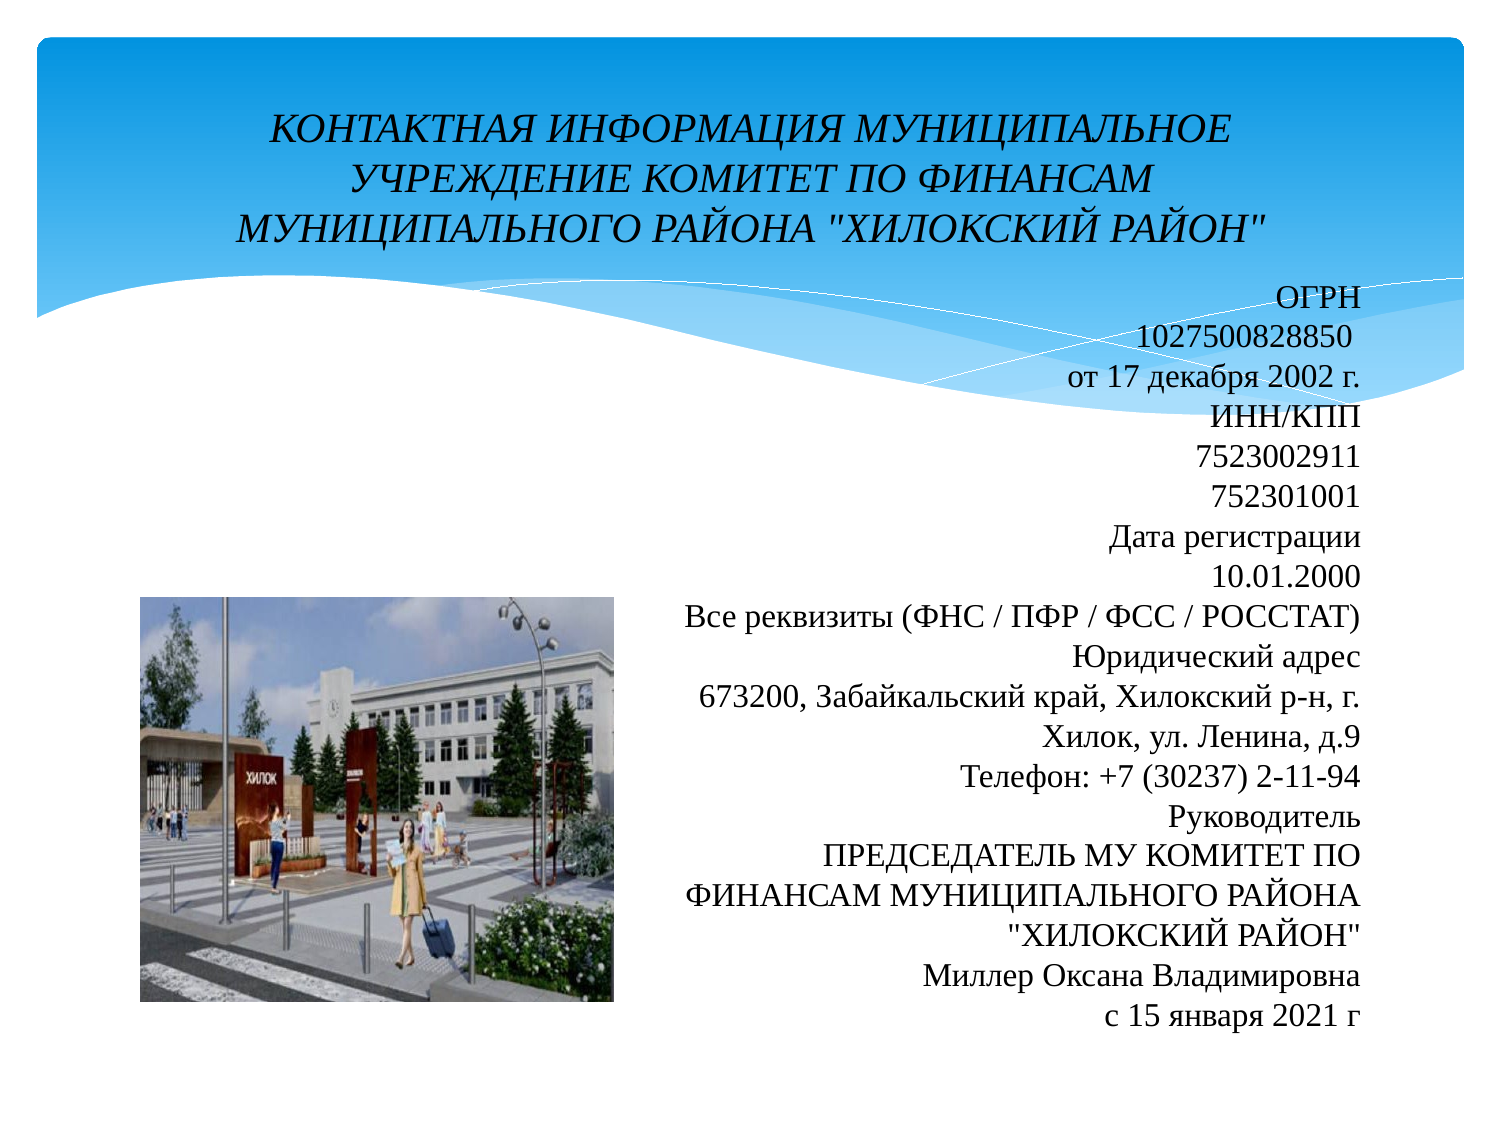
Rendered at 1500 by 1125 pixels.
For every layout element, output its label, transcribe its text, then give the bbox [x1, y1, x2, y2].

text_box ОГРН 1027500828850 от 17 декабря 2002 г. ИНН/КПП 7523002911 752301001 Дата регистрации 10.01.2000 Все реквизиты (ФНС / ПФР / ФСС / РОССТАТ) Юридический адрес 673200, Забайкальский край, Хилокский р-н, г. Хилок, ул. Ленина, д.9 Телефон: +7 (30237) 2-11-94 Руководитель ПРЕДСЕДАТЕЛЬ МУ КОМИТЕТ ПО ФИНАНСАМ МУНИЦИПАЛЬНОГО РАЙОНА "ХИЛОКСКИЙ РАЙОН" Миллер Оксана Владимировна с 15 января 2021 г [655, 267, 1376, 1041]
picture [140, 597, 614, 1003]
title КОНТАКТНАЯ ИНФОРМАЦИЯ МУНИЦИПАЛЬНОЕ УЧРЕЖДЕНИЕ КОМИТЕТ ПО ФИНАНСАМ МУНИЦИПАЛЬНОГО РАЙОНА "ХИЛОКСКИЙ РАЙОН" [179, 113, 1323, 338]
